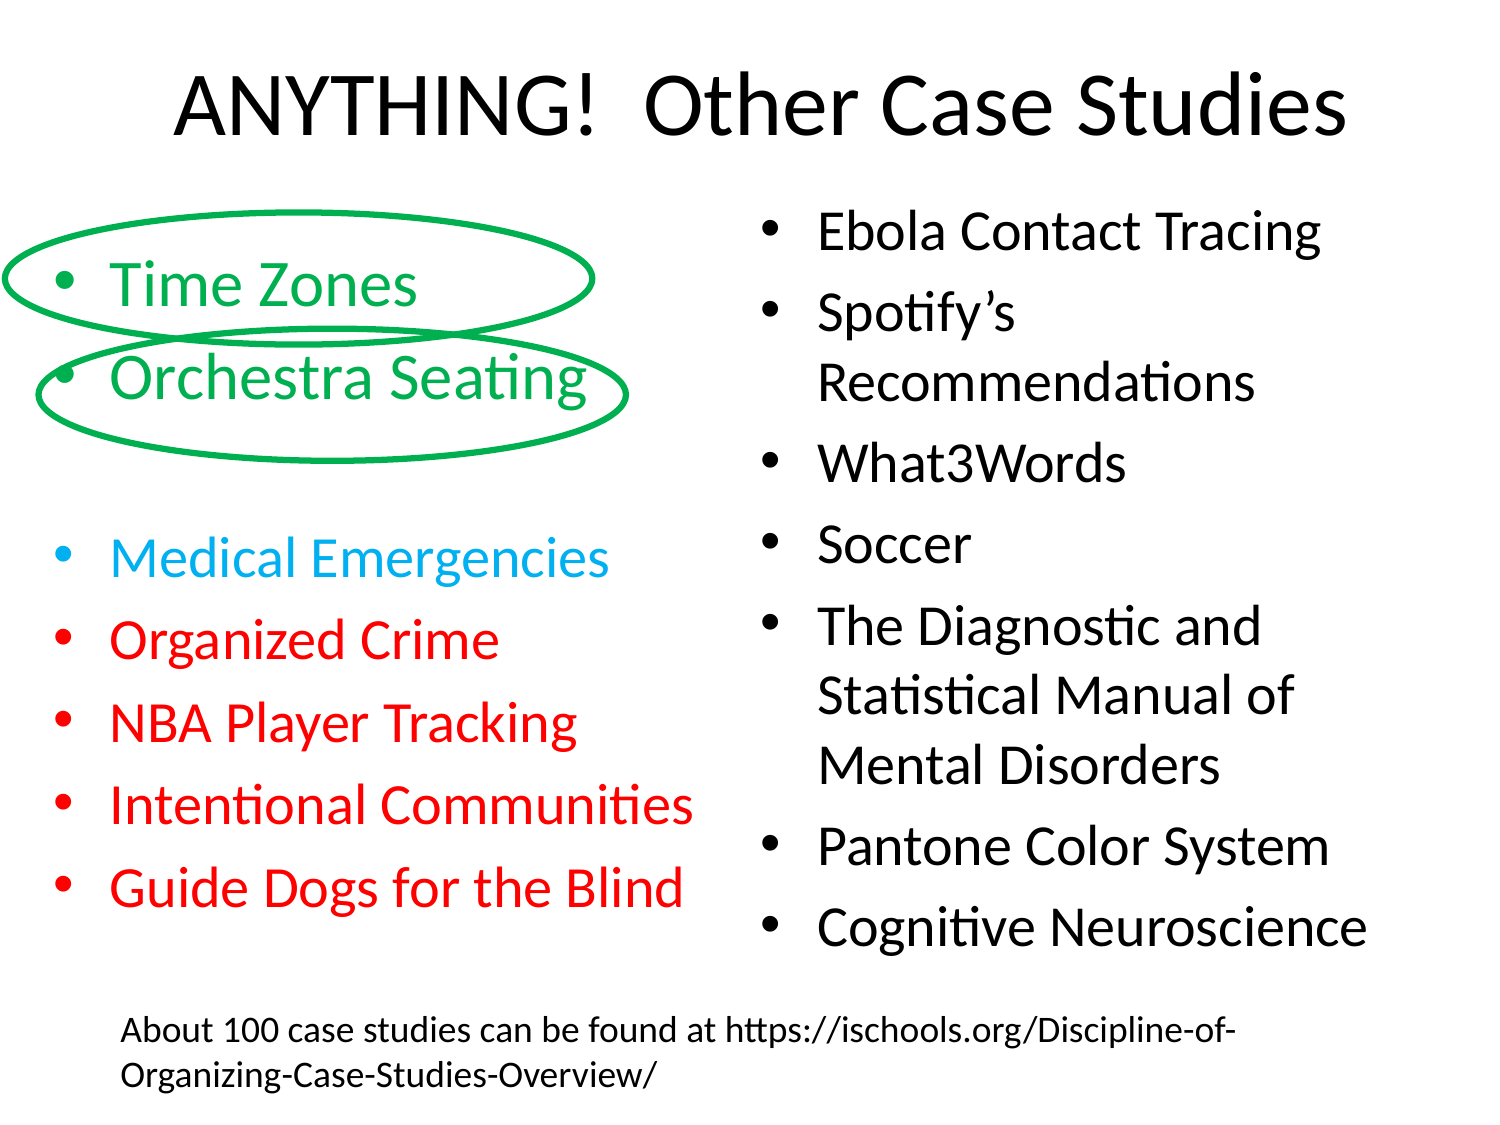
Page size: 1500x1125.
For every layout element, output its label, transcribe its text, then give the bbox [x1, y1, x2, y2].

text_box About 100 case studies can be found at https://ischools.org/Discipline-of-Organizing-Case-Studies-Overview/ [105, 997, 1418, 1103]
title ANYTHING! Other Case Studies [86, 5, 1437, 193]
text_box [2, 210, 595, 339]
text_box [36, 326, 629, 463]
list Ebola Contact Tracing Spotify’s Recommendations What3Words Soccer The Diagnostic and Statistical Manual of Mental Disorders Pantone Color System Cognitive Neuroscience [745, 98, 1472, 974]
list Time Zones Orchestra Seating Medical Emergencies Organized Crime NBA Player Tracking Intentional Communities Guide Dogs for the Blind [38, 232, 791, 975]
